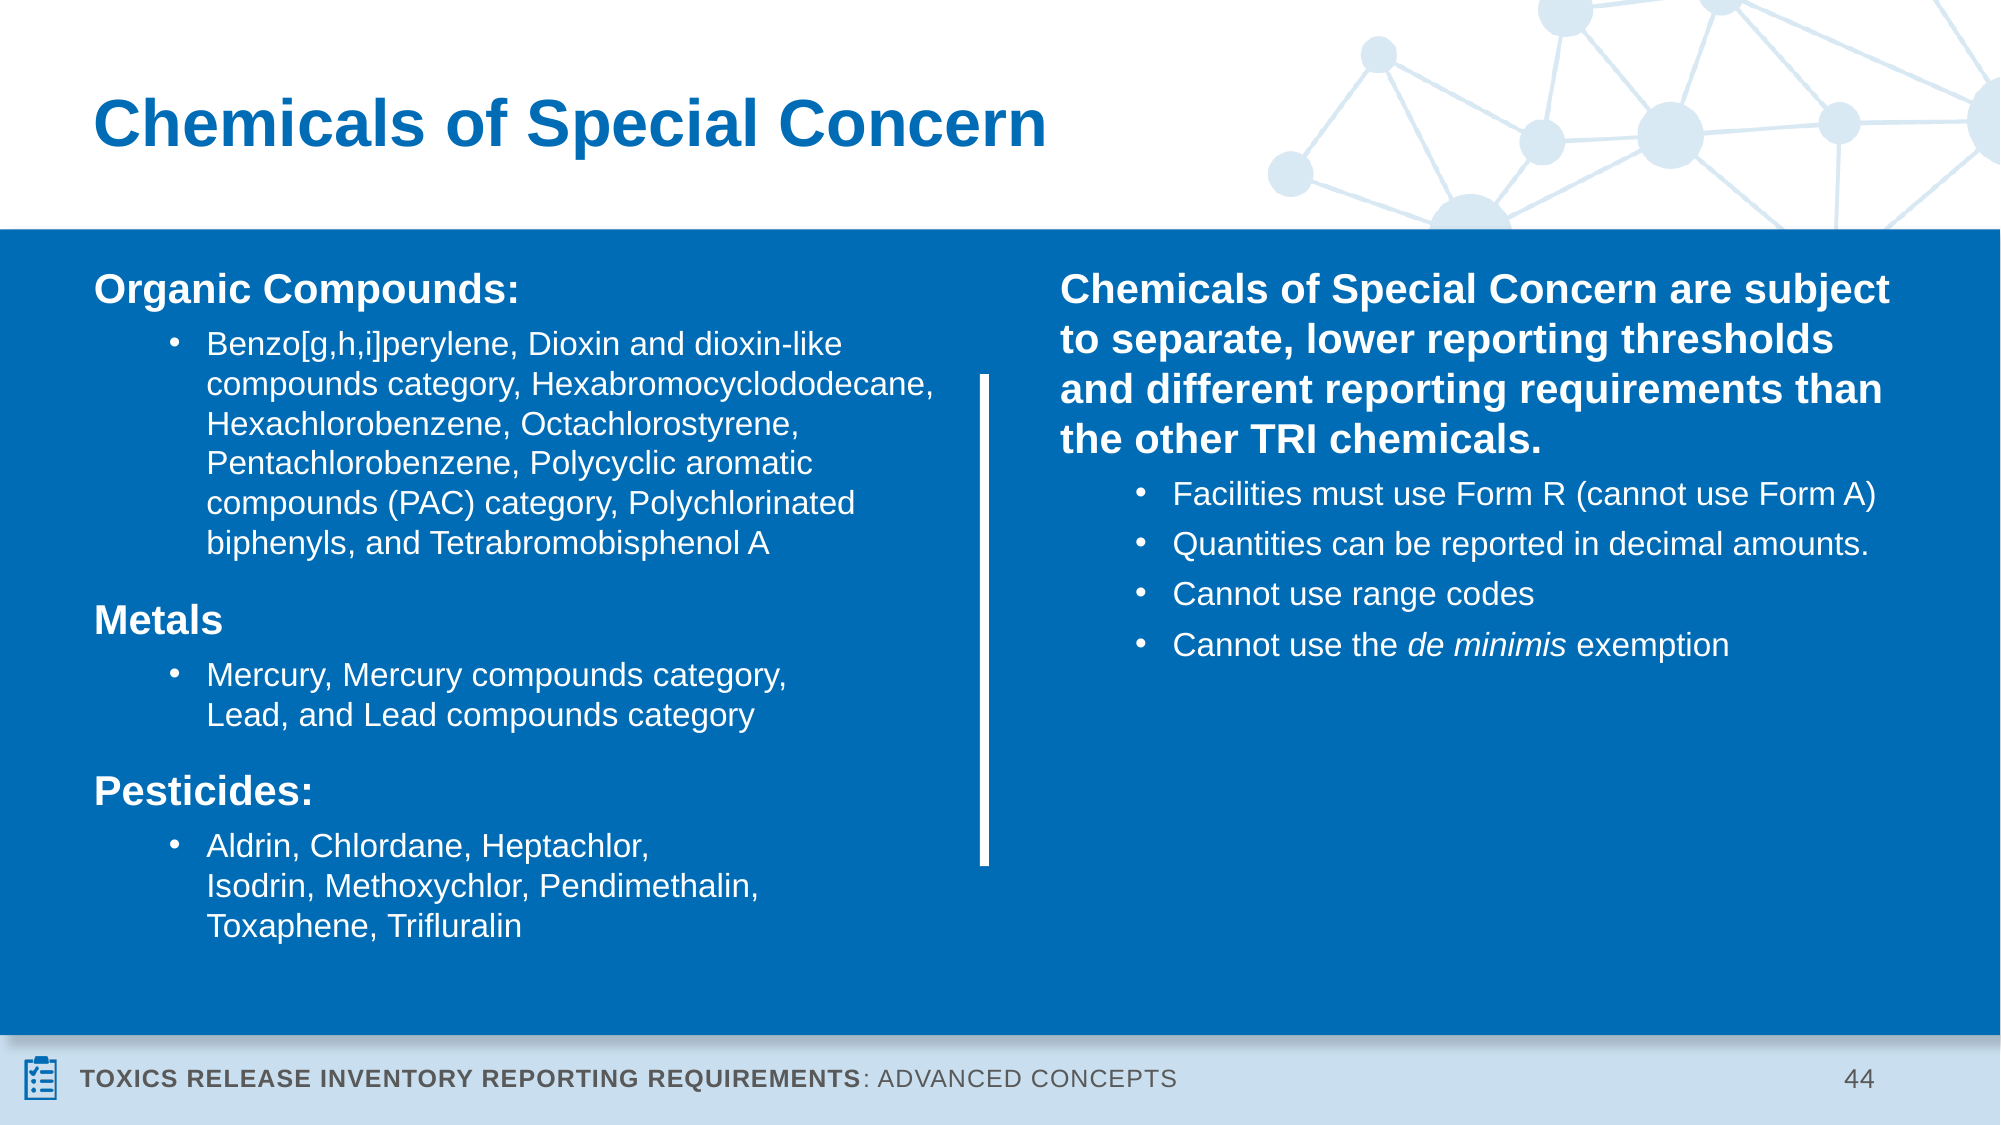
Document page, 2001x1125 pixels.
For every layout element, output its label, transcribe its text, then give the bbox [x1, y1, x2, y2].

list Organic Compounds: Benzo[g,h,i]perylene, Dioxin and dioxin-like compounds category, Hexabromocyclododecane, Hexachlorobenzene, Octachlorostyrene, Pentachlorobenzene, Polycyclic aromatic compounds (PAC) category, Polychlorinated biphenyls, and Tetrabromobisphenol A Metals Mercury, Mercury compounds category, Lead, and Lead compounds category Pesticides: Aldrin, Chlordane, Heptachlor, Isodrin, Methoxychlor, Pendimethalin, Toxaphene, Trifluralin [78, 254, 955, 997]
title Chemicals of Special Concern [78, 63, 1890, 186]
list Chemicals of Special Concern are subject to separate, lower reporting thresholds and different reporting requirements than the other TRI chemicals. Facilities must use Form R (cannot use Form A) Quantities can be reported in decimal amounts. Cannot use range codes Cannot use the de minimis exemption [1045, 254, 1933, 910]
